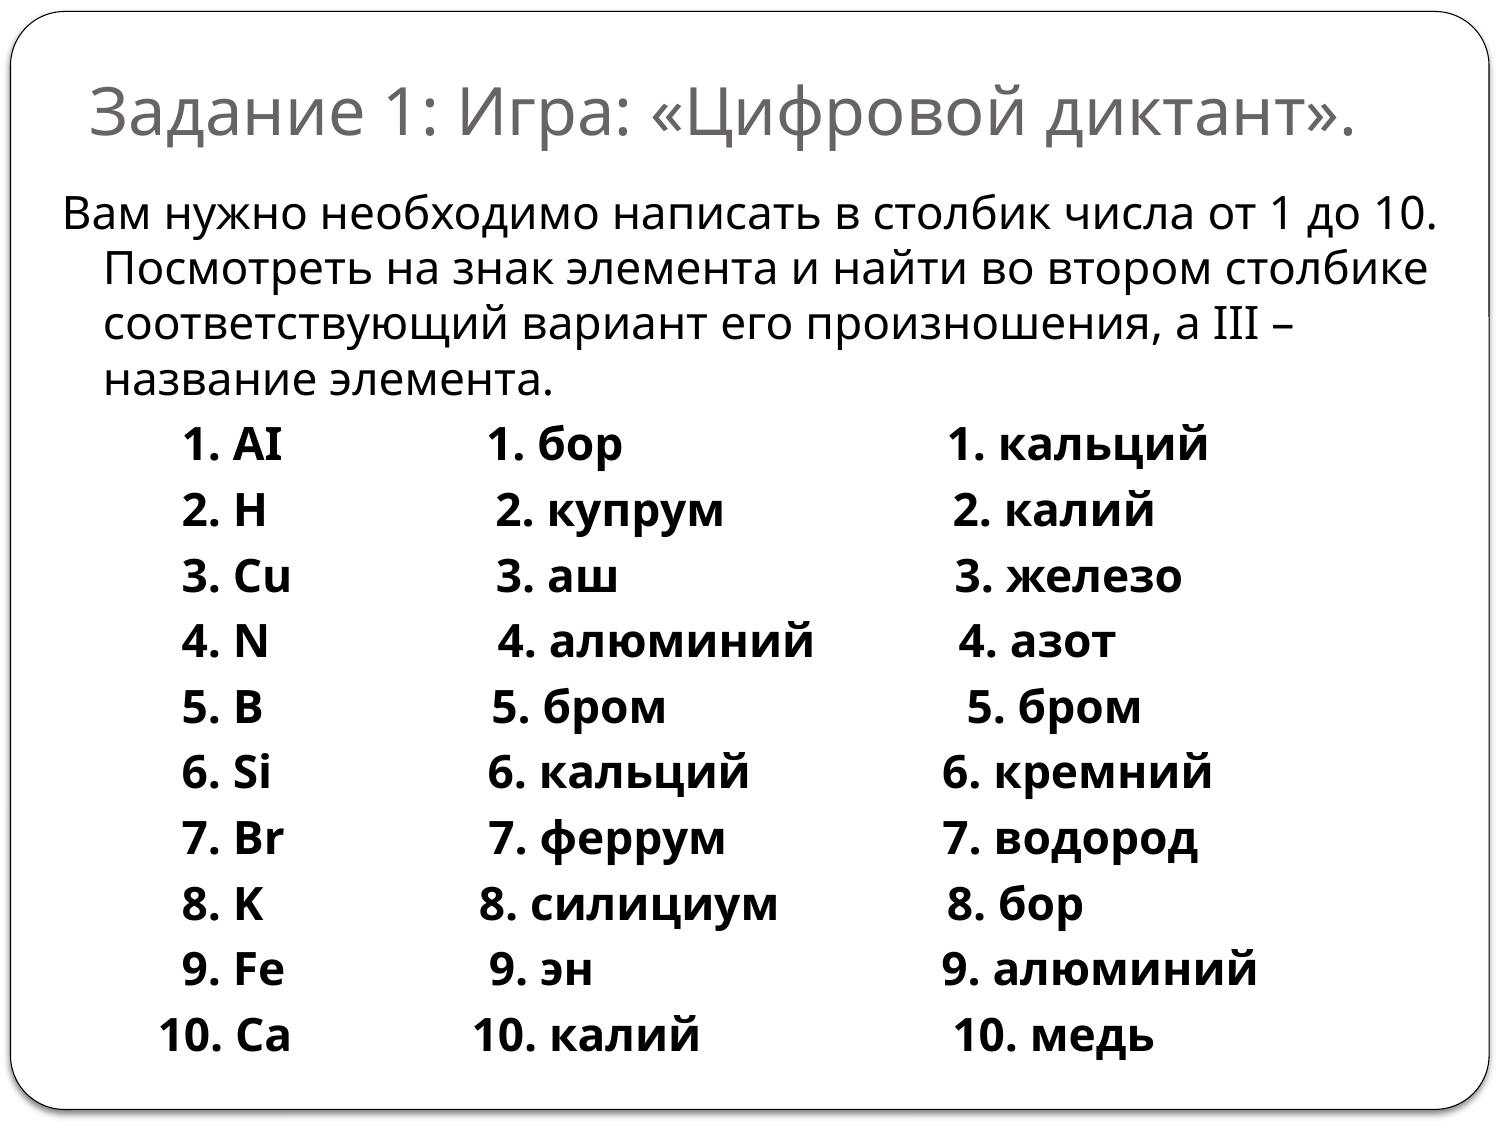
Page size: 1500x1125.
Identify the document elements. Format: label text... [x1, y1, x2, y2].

list Вам нужно необходимо написать в столбик числа от 1 до 10. Посмотреть на знак элемента и найти во втором столбике соответствующий вариант его произношения, а III – название элемента. 1. AI 1. бор 1. кальций 2. H 2. купрум 2. калий 3. Cu 3. аш 3. железо 4. N 4. алюминий 4. азот 5. B 5. бром 5. бром 6. Si 6. кальций 6. кремний 7. Br 7. феррум 7. водород 8. K 8. силициум 8. бор 9. Fe 9. эн 9. алюминий 10. Ca 10. калий 10. медь [46, 175, 1465, 1079]
title Задание 1: Игра: «Цифровой диктант». [75, 46, 1425, 164]
